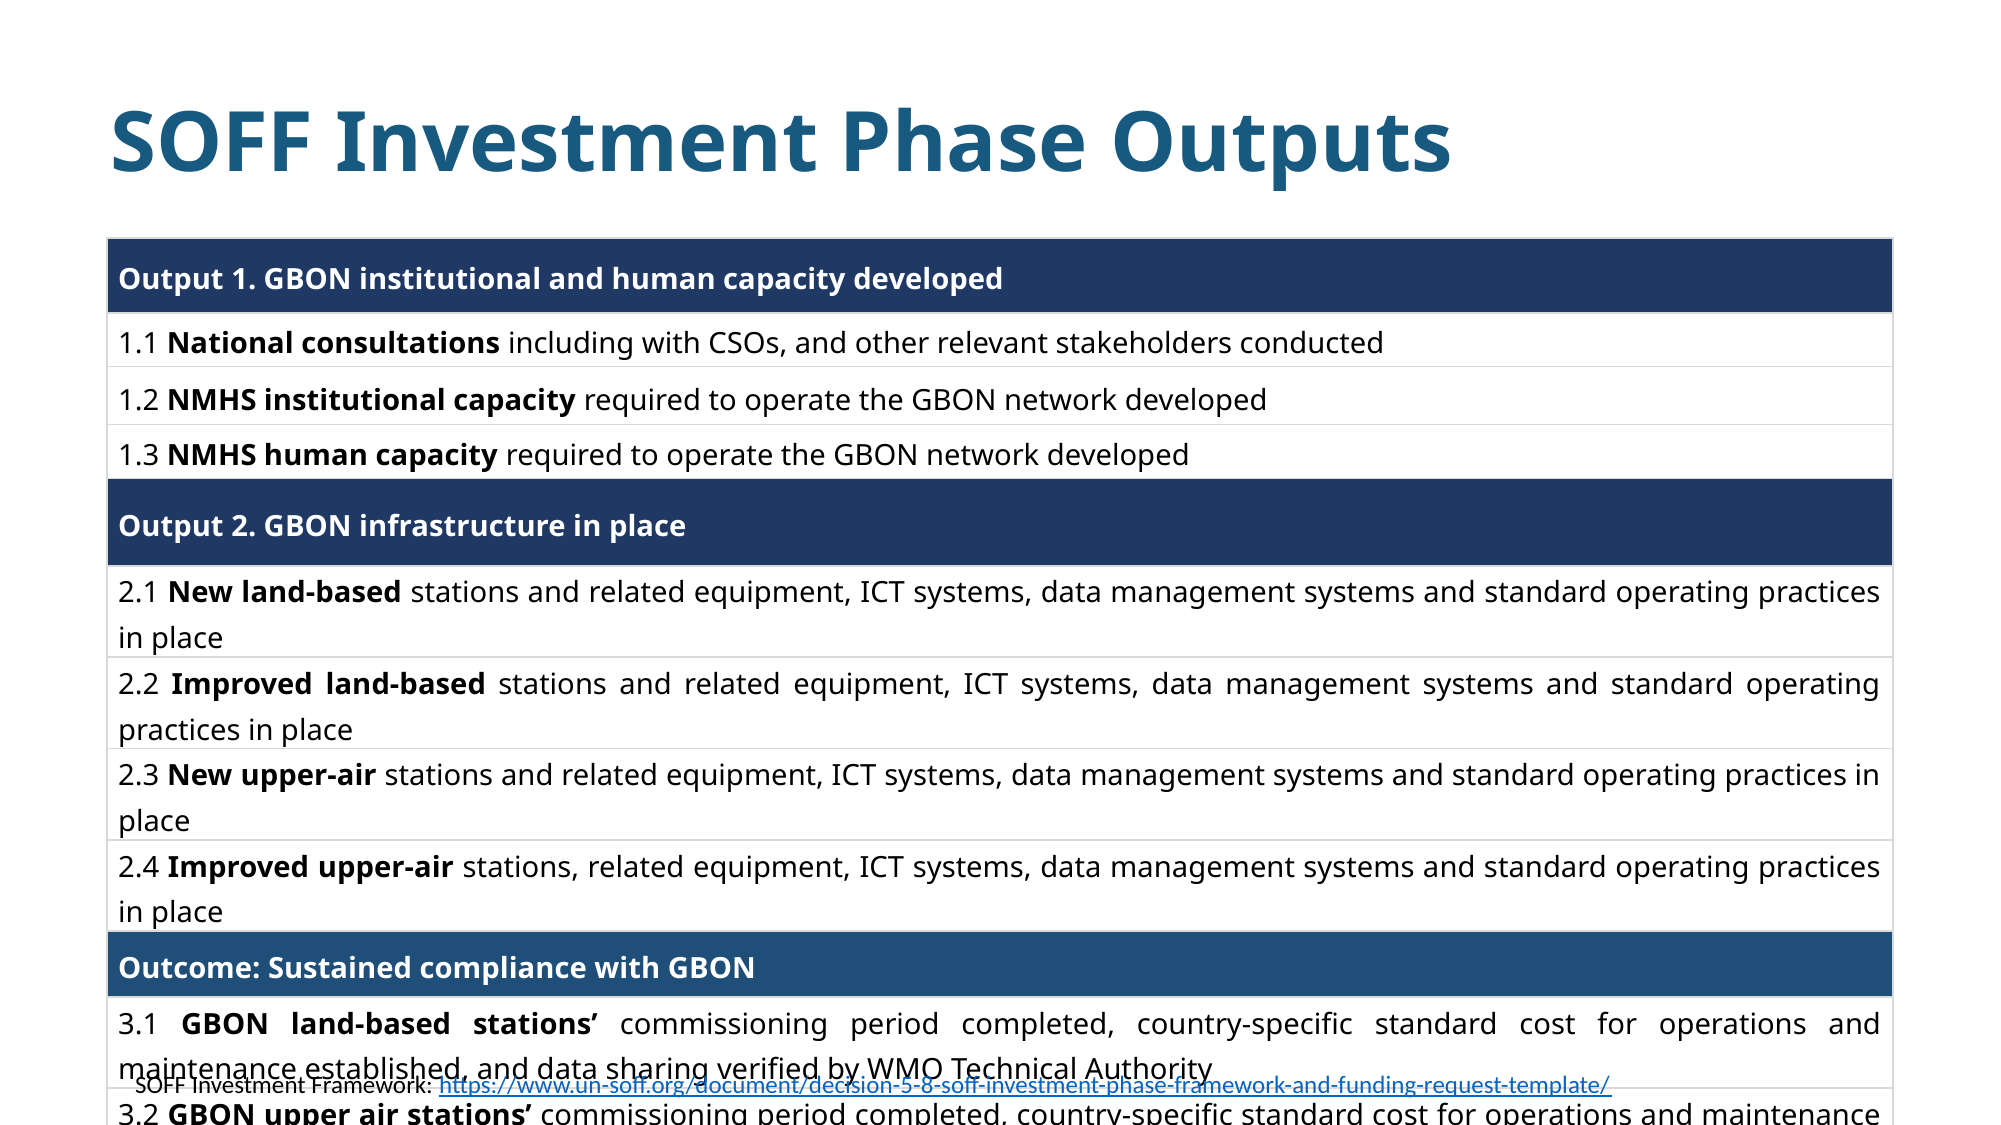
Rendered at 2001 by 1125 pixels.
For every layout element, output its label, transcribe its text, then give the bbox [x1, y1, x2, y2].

title SOFF Investment Phase Outputs [95, 36, 1821, 254]
table_cell Outcome: Sustained compliance with GBON [108, 932, 1892, 996]
table_cell 3.2 GBON upper air stations’ commissioning period completed, country-specific standard cost for operations and maintenance established, and data sharing verified by WMO Technical Authority [108, 1089, 1892, 1125]
table_cell 2.3 New upper-air stations and related equipment, ICT systems, data management systems and standard operating practices in place [108, 749, 1892, 839]
table_cell 1.3 NMHS human capacity required to operate the GBON network developed [108, 425, 1892, 478]
table_cell 2.4 Improved upper-air stations, related equipment, ICT systems, data management systems and standard operating practices in place [108, 841, 1892, 930]
table_header Output 1. GBON institutional and human capacity developed [108, 239, 1892, 312]
table_cell Output 2. GBON infrastructure in place [108, 479, 1892, 565]
text_box [1122, 366, 1153, 472]
table_cell 1.2 NMHS institutional capacity required to operate the GBON network developed [1153, 367, 1892, 424]
table_cell 3.1 GBON land-based stations’ commissioning period completed, country-specific standard cost for operations and maintenance established, and data sharing verified by WMO Technical Authority [108, 998, 1892, 1087]
table_cell 2.2 Improved land-based stations and related equipment, ICT systems, data management systems and standard operating practices in place [108, 658, 1892, 748]
table_cell 1.2 NMHS institutional capacity required to operate the GBON network developed [108, 367, 1122, 424]
text_box SOFF Investment Framework: https://www.un-soff.org/document/decision-5-8-soff-investment-phase-framework-and-funding-request-template/ [120, 1061, 1907, 1106]
table_cell 2.1 New land-based stations and related equipment, ICT systems, data management systems and standard operating practices in place [108, 567, 1892, 656]
table_cell 1.1 National consultations including with CSOs, and other relevant stakeholders conducted [108, 314, 1892, 366]
